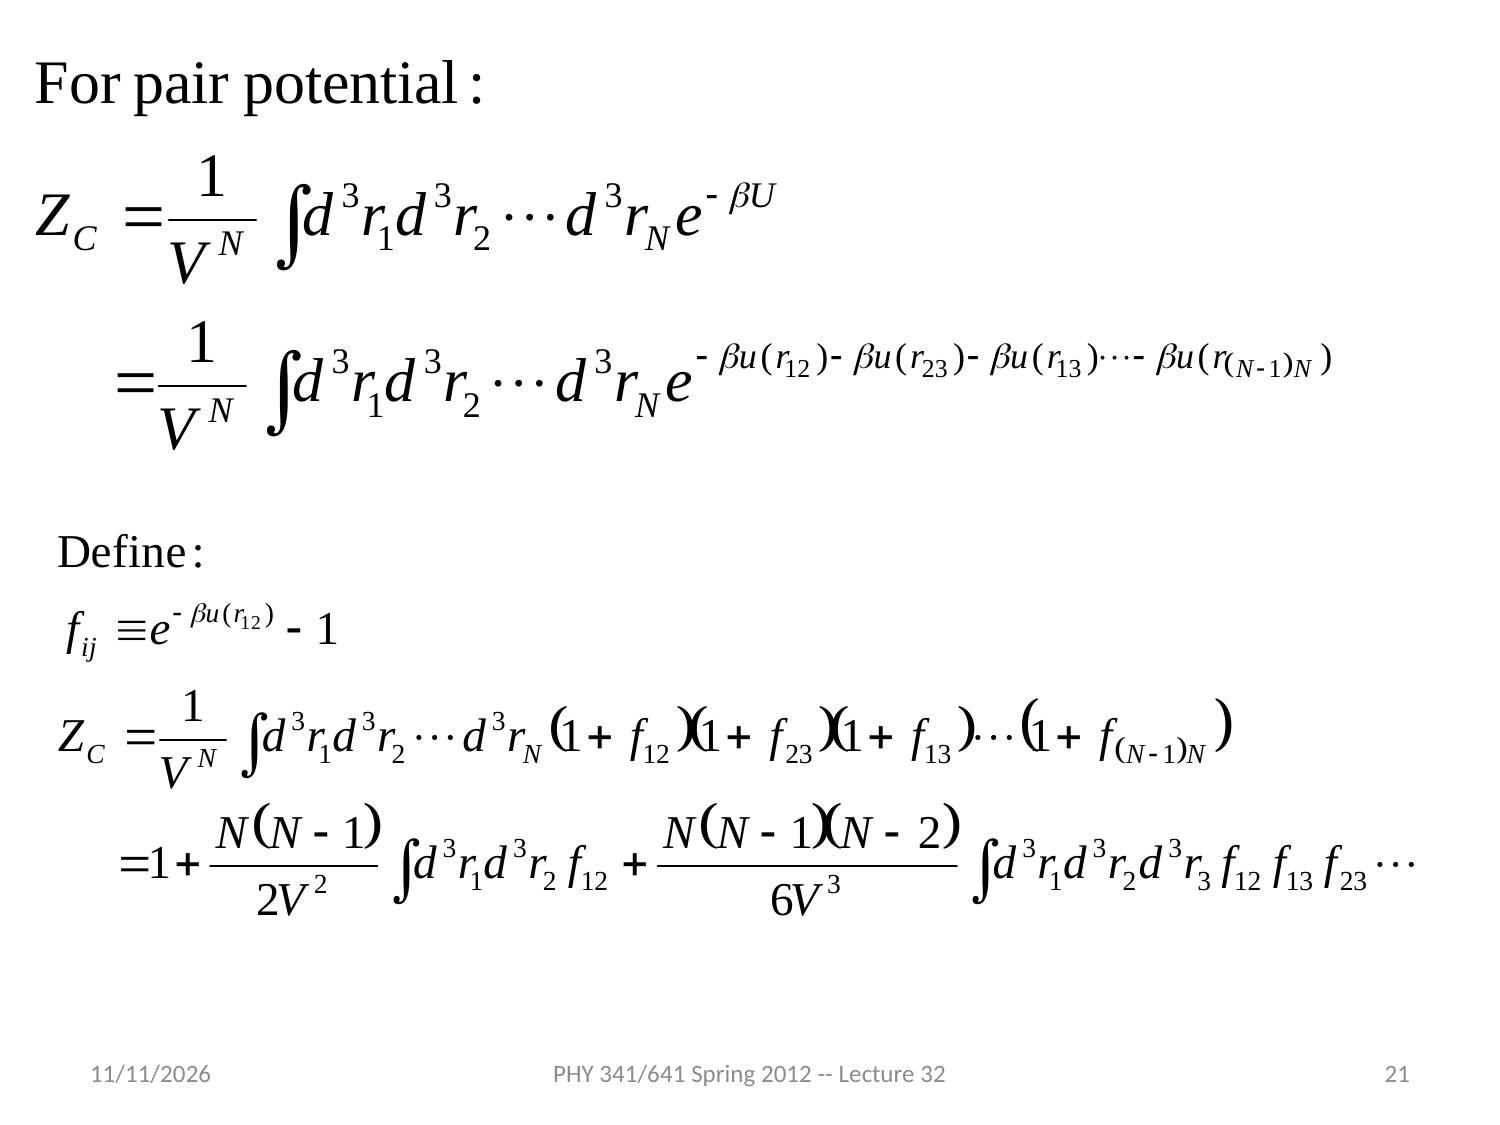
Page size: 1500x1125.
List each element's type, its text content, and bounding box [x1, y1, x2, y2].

footer PHY 341/641 Spring 2012 -- Lecture 32 [512, 1042, 988, 1103]
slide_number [75, 1042, 425, 1103]
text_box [49, 524, 1424, 926]
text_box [24, 49, 1349, 462]
slide_number 21 [1074, 1042, 1425, 1103]
